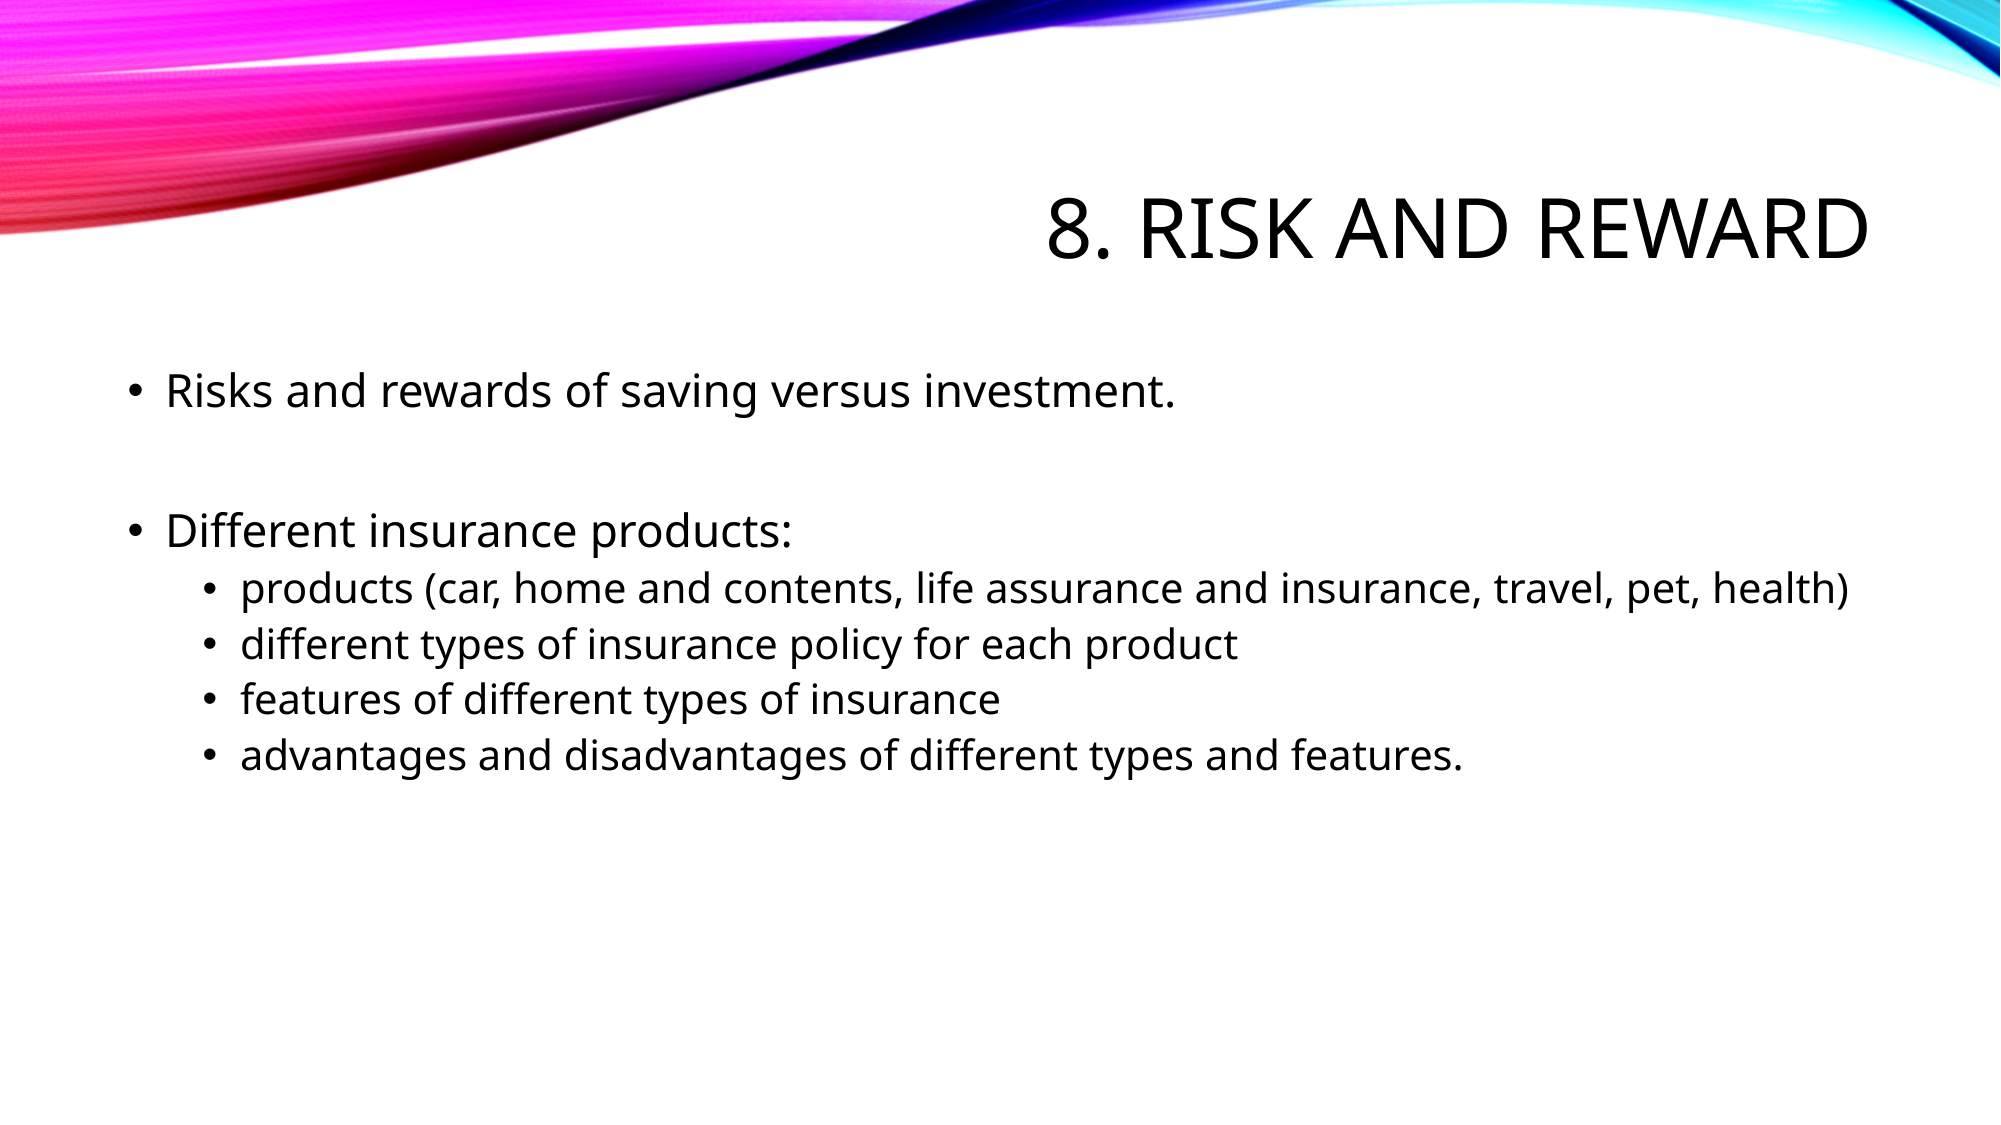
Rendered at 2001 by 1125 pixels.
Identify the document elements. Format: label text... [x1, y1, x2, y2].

list Risks and rewards of saving versus investment. Different insurance products: products (car, home and contents, life assurance and insurance, travel, pet, health) different types of insurance policy for each product features of different types of insurance advantages and disadvantages of different types and features. [112, 360, 1888, 1021]
picture [1910, 0, 2000, 45]
title 8. Risk and reward [474, 125, 1888, 338]
picture [1890, 0, 2000, 75]
picture [0, 0, 2000, 237]
